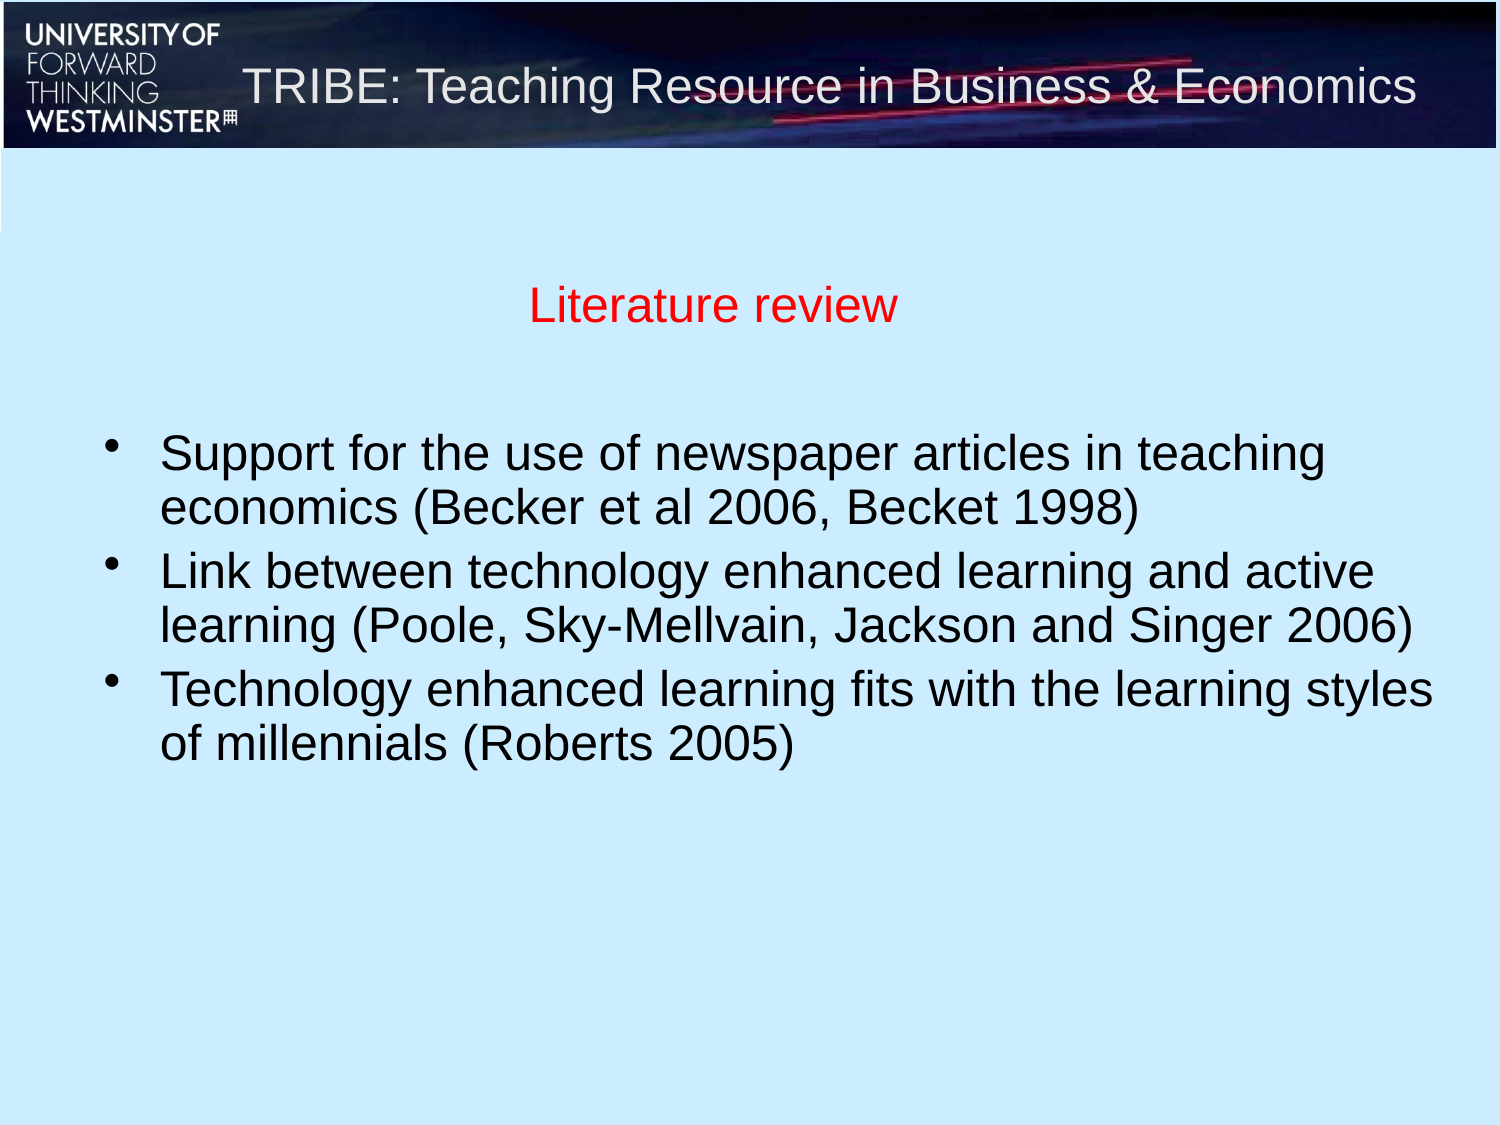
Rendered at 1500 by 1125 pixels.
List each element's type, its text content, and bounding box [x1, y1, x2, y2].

picture [1447, 2, 1496, 148]
text_box Support for the use of newspaper articles in teaching economics (Becker et al 2006, Becket 1998) Link between technology enhanced learning and active learning (Poole, Sky-Mellvain, Jackson and Singer 2006) Technology enhanced learning fits with the learning styles of millennials (Roberts 2005) [88, 349, 1453, 918]
text_box TRIBE: Teaching Resource in Business & Economics [0, 0, 1447, 171]
text_box Literature review [53, 172, 1388, 433]
